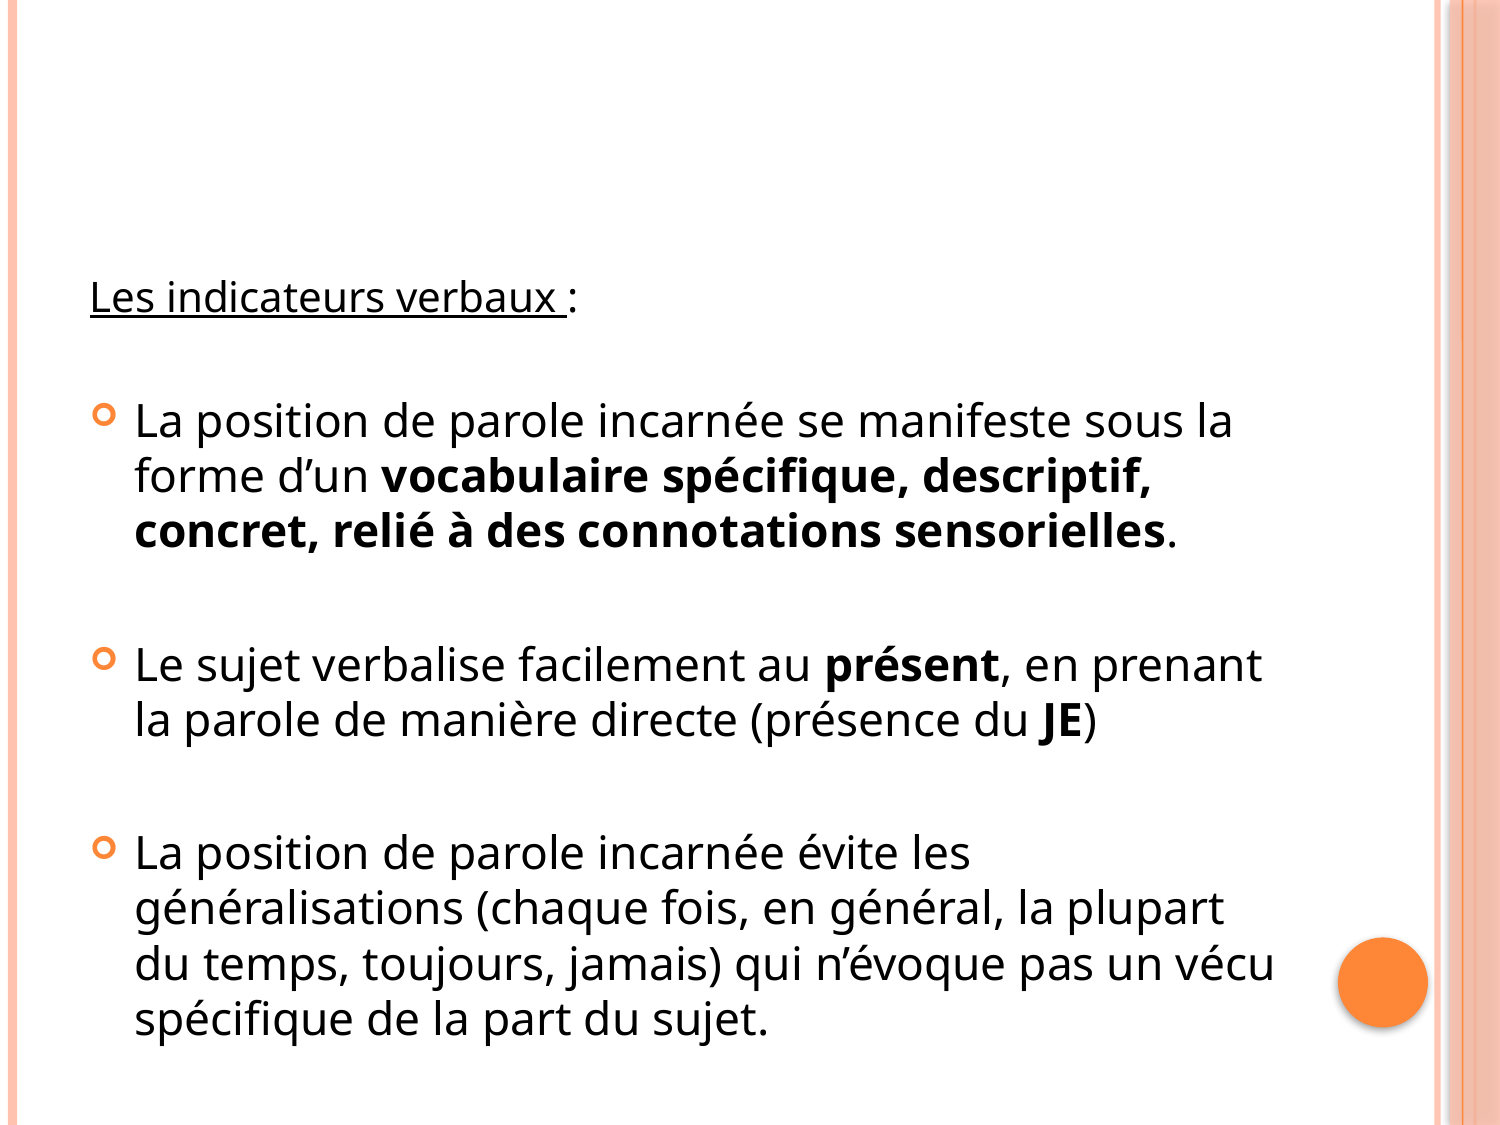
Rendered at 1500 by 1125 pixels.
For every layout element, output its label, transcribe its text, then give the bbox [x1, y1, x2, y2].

list Les indicateurs verbaux : La position de parole incarnée se manifeste sous la forme d’un vocabulaire spécifique, descriptif, concret, relié à des connotations sensorielles. Le sujet verbalise facilement au présent, en prenant la parole de manière directe (présence du JE) La position de parole incarnée évite les généralisations (chaque fois, en général, la plupart du temps, toujours, jamais) qui n’évoque pas un vécu spécifique de la part du sujet. [75, 262, 1300, 1062]
